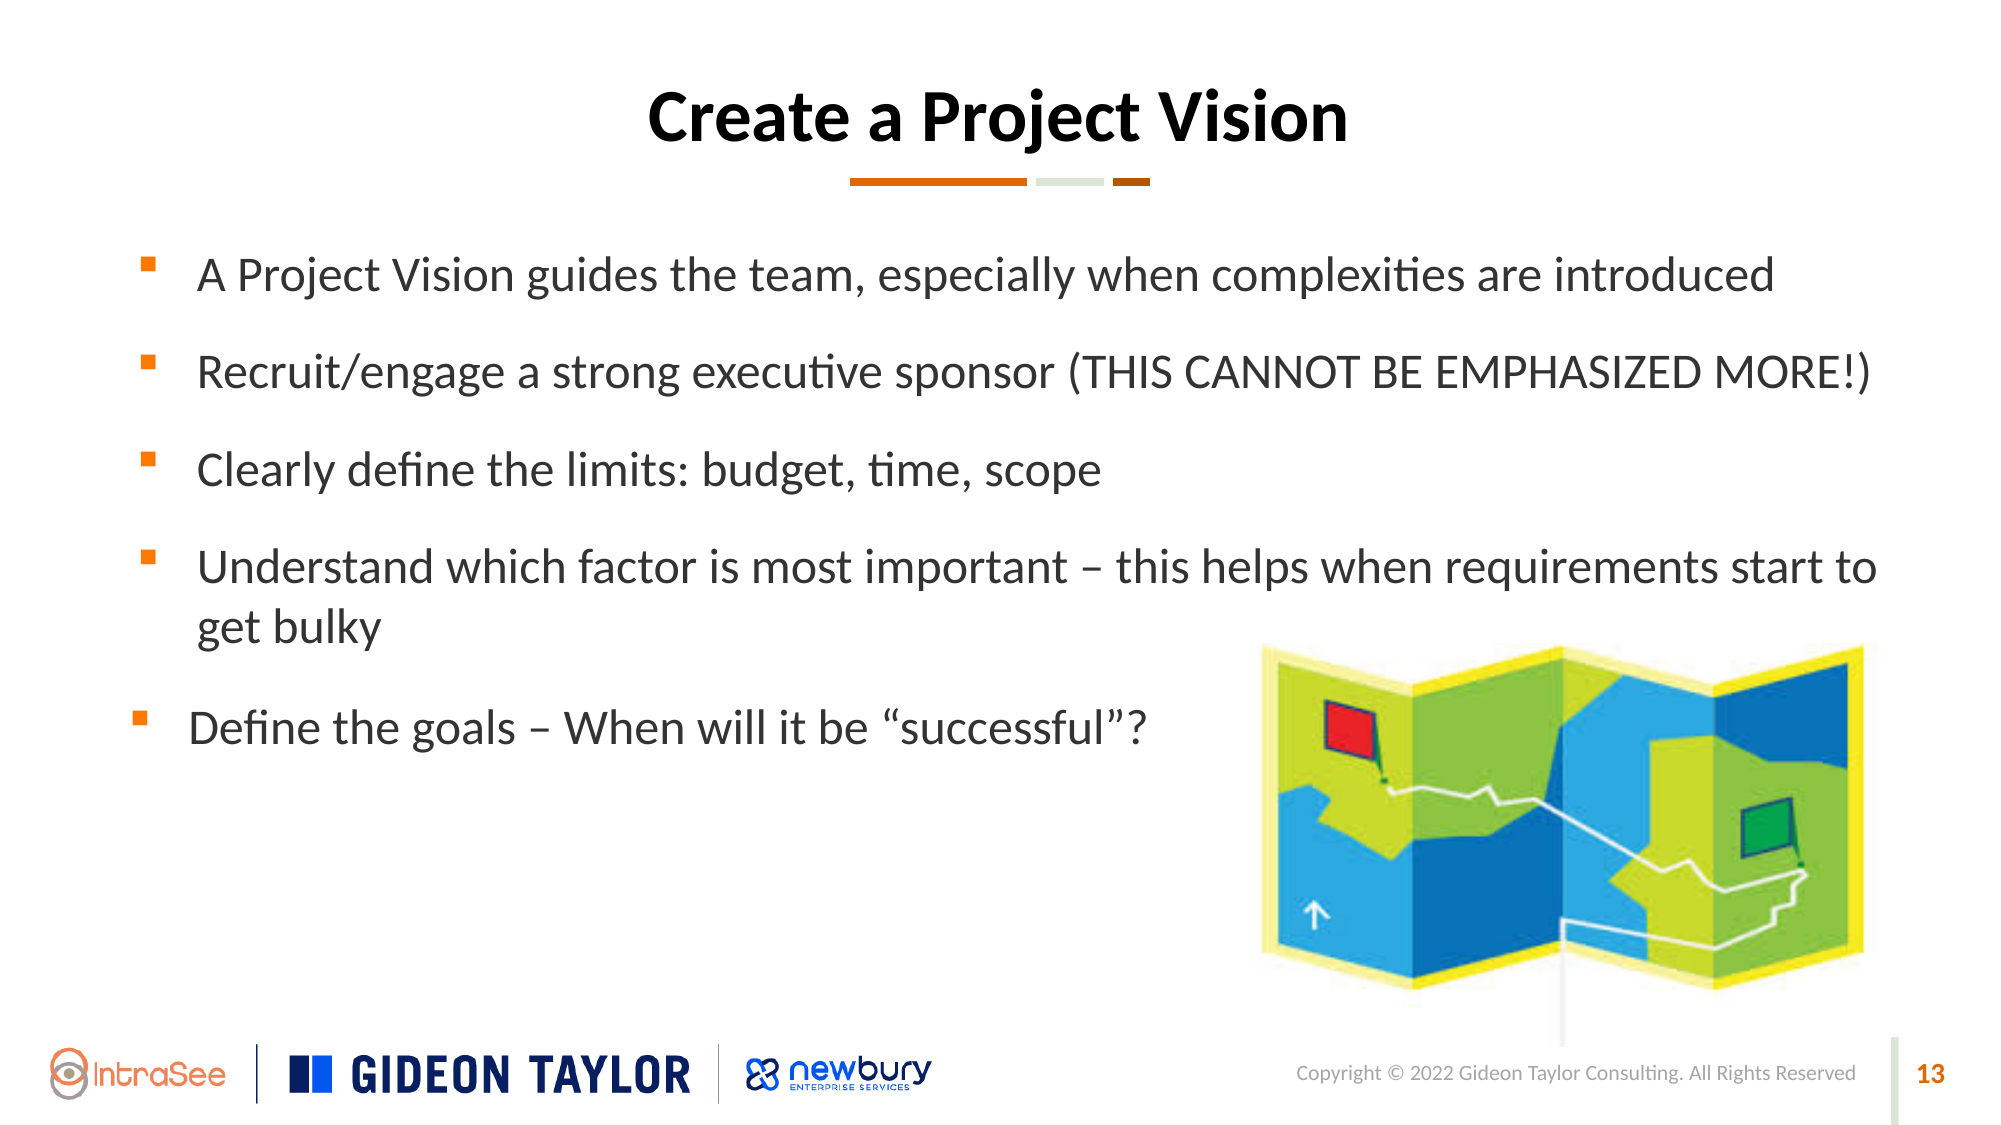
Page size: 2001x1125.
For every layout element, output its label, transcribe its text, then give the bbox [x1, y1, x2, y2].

picture [39, 1043, 940, 1104]
text_box Define the goals – When will it be “successful”? [113, 686, 1240, 762]
picture [1240, 643, 1887, 1047]
list Create a Project Vision [60, 59, 1940, 156]
text_box A Project Vision guides the team, especially when complexities are introduced Recruit/engage a strong executive sponsor (THIS CANNOT BE EMPHASIZED MORE!) Clearly define the limits: budget, time, scope Understand which factor is most important – this helps when requirements start to get bulky [136, 233, 1915, 687]
